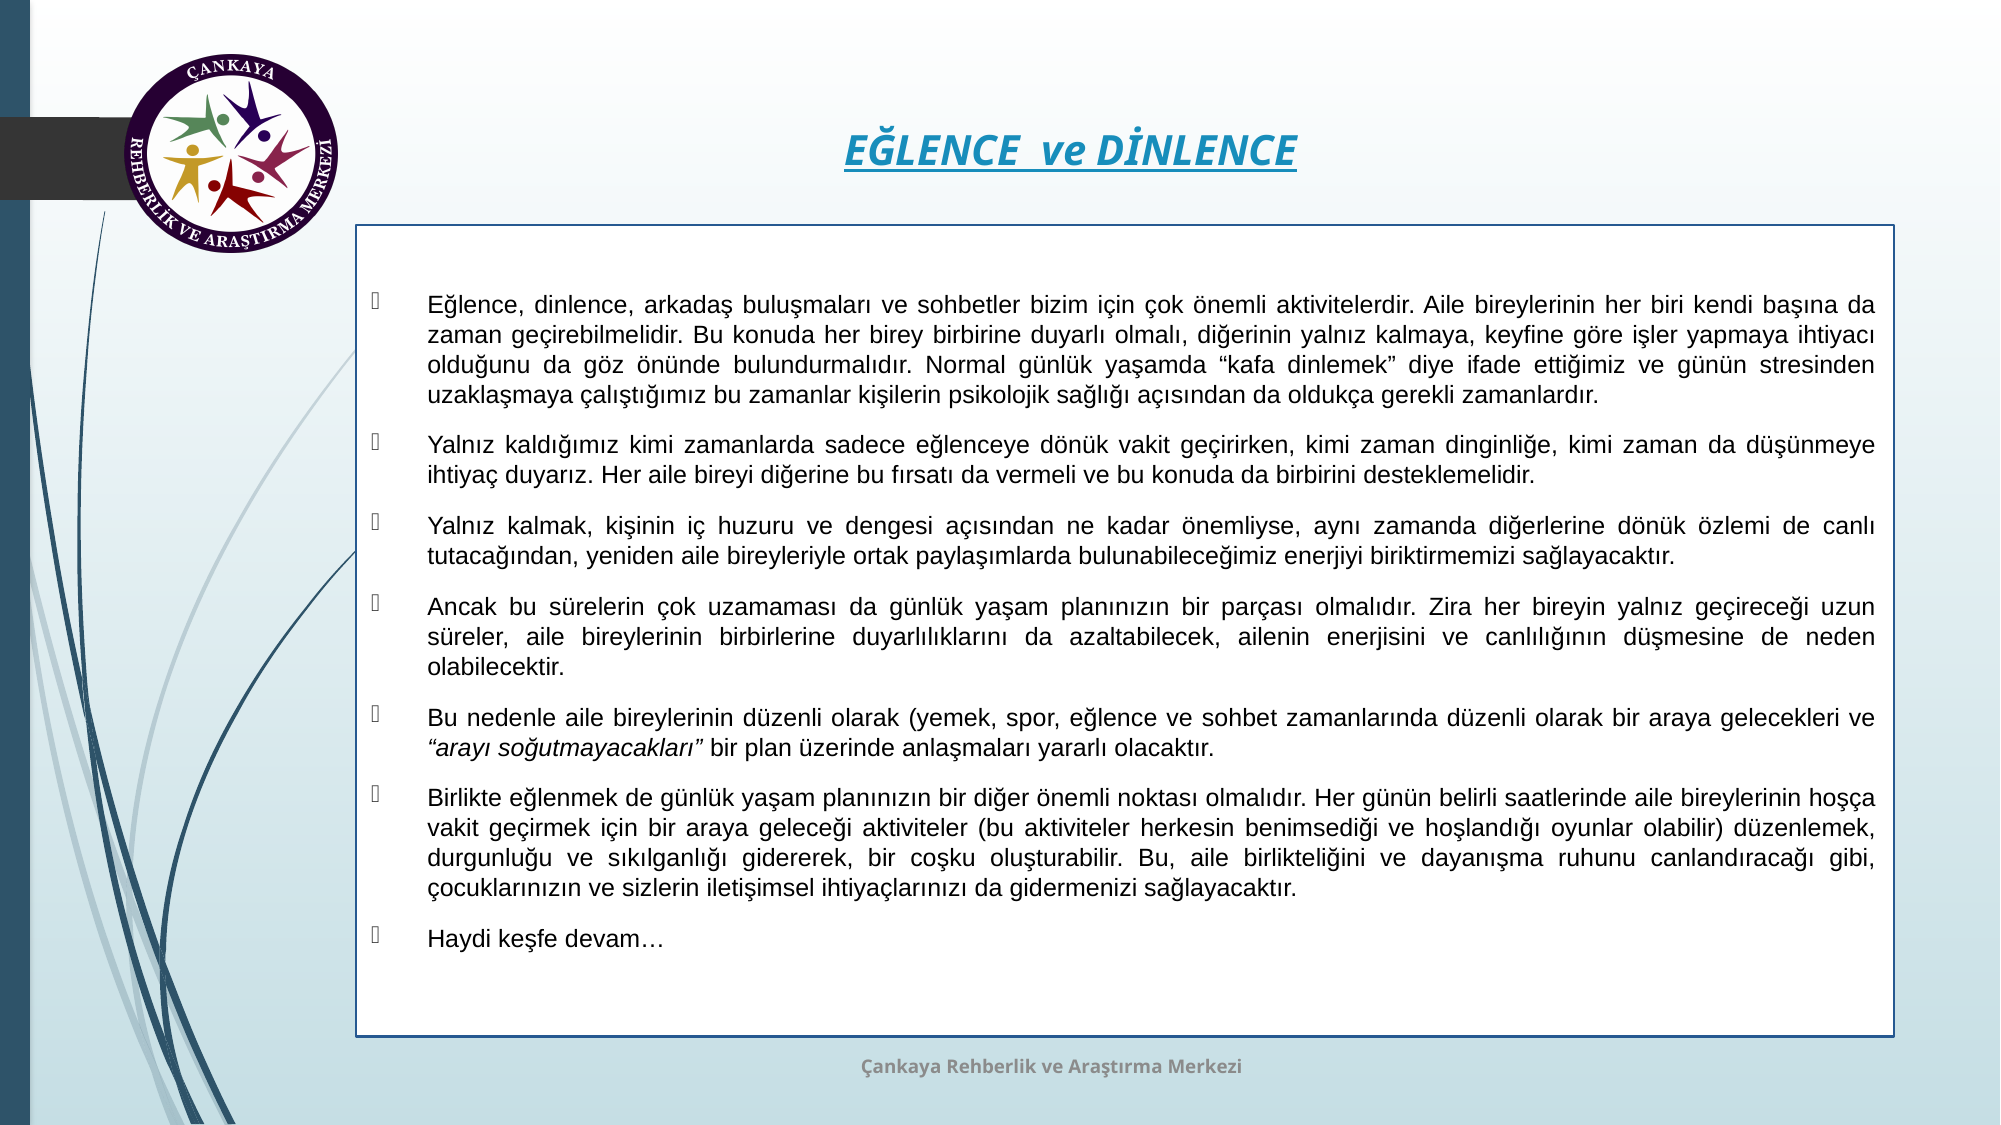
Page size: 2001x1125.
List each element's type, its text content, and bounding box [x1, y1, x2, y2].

footer Çankaya Rehberlik ve Araştırma Merkezi [426, 1036, 1677, 1097]
title EĞLENCE ve DİNLENCE [370, 116, 1771, 224]
list Eğlence, dinlence, arkadaş buluşmaları ve sohbetler bizim için çok önemli aktivitelerdir. Aile bireylerinin her biri kendi başına da zaman geçirebilmelidir. Bu konuda her birey birbirine duyarlı olmalı, diğerinin yalnız kalmaya, keyfine göre işler yapmaya ihtiyacı olduğunu da göz önünde bulundurmalıdır. Normal günlük yaşamda “kafa dinlemek” diye ifade ettiğimiz ve günün stresinden uzaklaşmaya çalıştığımız bu zamanlar kişilerin psikolojik sağlığı açısından da oldukça gerekli zamanlardır. Yalnız kaldığımız kimi zamanlarda sadece eğlenceye dönük vakit geçirirken, kimi zaman dinginliğe, kimi zaman da düşünmeye ihtiyaç duyarız. Her aile bireyi diğerine bu fırsatı da vermeli ve bu konuda da birbirini desteklemelidir. Yalnız kalmak, kişinin iç huzuru ve dengesi açısından ne kadar önemliyse, aynı zamanda diğerlerine dönük özlemi de canlı tutacağından, yeniden aile bireyleriyle ortak paylaşımlarda bulunabileceğimiz enerjiyi biriktirmemizi sağlayacaktır. Ancak bu sürelerin çok uzamaması da günlük yaşam planınızın bir parçası olmalıdır. Zira her bireyin yalnız geçireceği uzun süreler, aile bireylerinin birbirlerine duyarlılıklarını da azaltabilecek, ailenin enerjisini ve canlılığının düşmesine de neden olabilecektir. Bu nedenle aile bireylerinin düzenli olarak (yemek, spor, eğlence ve sohbet zamanlarında düzenli olarak bir araya gelecekleri ve “arayı soğutmayacakları” bir plan üzerinde anlaşmaları yararlı olacaktır. Birlikte eğlenmek de günlük yaşam planınızın bir diğer önemli noktası olmalıdır. Her günün belirli saatlerinde aile bireylerinin hoşça vakit geçirmek için bir araya geleceği aktiviteler (bu aktiviteler herkesin benimsediği ve hoşlandığı oyunlar olabilir) düzenlemek, durgunluğu ve sıkılganlığı gidererek, bir coşku oluşturabilir. Bu, aile birlikteliğini ve dayanışma ruhunu canlandıracağı gibi, çocuklarınızın ve sizlerin iletişimsel ihtiyaçlarınızı da gidermenizi sağlayacaktır. Haydi keşfe devam… [355, 224, 1895, 1038]
picture [124, 54, 338, 254]
